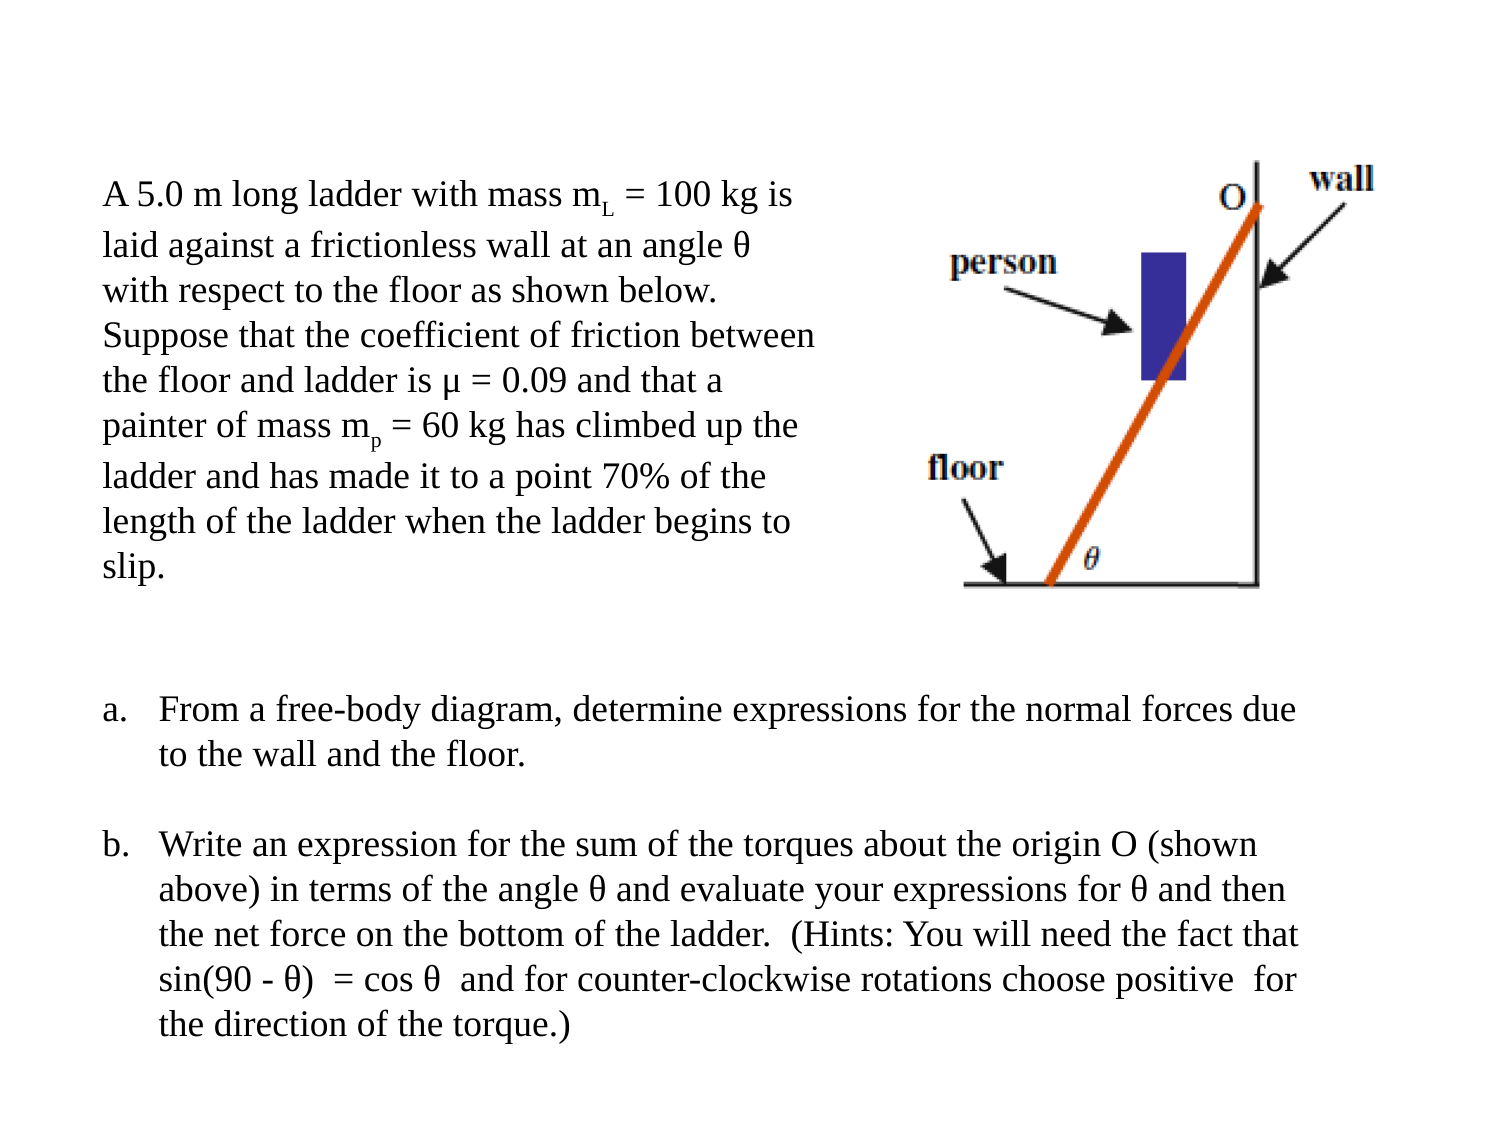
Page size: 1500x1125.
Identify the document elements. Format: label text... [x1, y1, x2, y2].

picture [772, 126, 1476, 615]
text_box A 5.0 m long ladder with mass mL = 100 kg is laid against a frictionless wall at an angle θ with respect to the floor as shown below. Suppose that the coefficient of friction between the floor and ladder is μ = 0.09 and that a painter of mass mp = 60 kg has climbed up the ladder and has made it to a point 70% of the length of the ladder when the ladder begins to slip. [87, 161, 767, 594]
text_box From a free-body diagram, determine expressions for the normal forces due to the wall and the floor. Write an expression for the sum of the torques about the origin O (shown above) in terms of the angle θ and evaluate your expressions for θ and then the net force on the bottom of the ladder. (Hints: You will need the fact that sin(90 - θ) = cos θ and for counter-clockwise rotations choose positive for the direction of the torque.) [87, 677, 1346, 1052]
